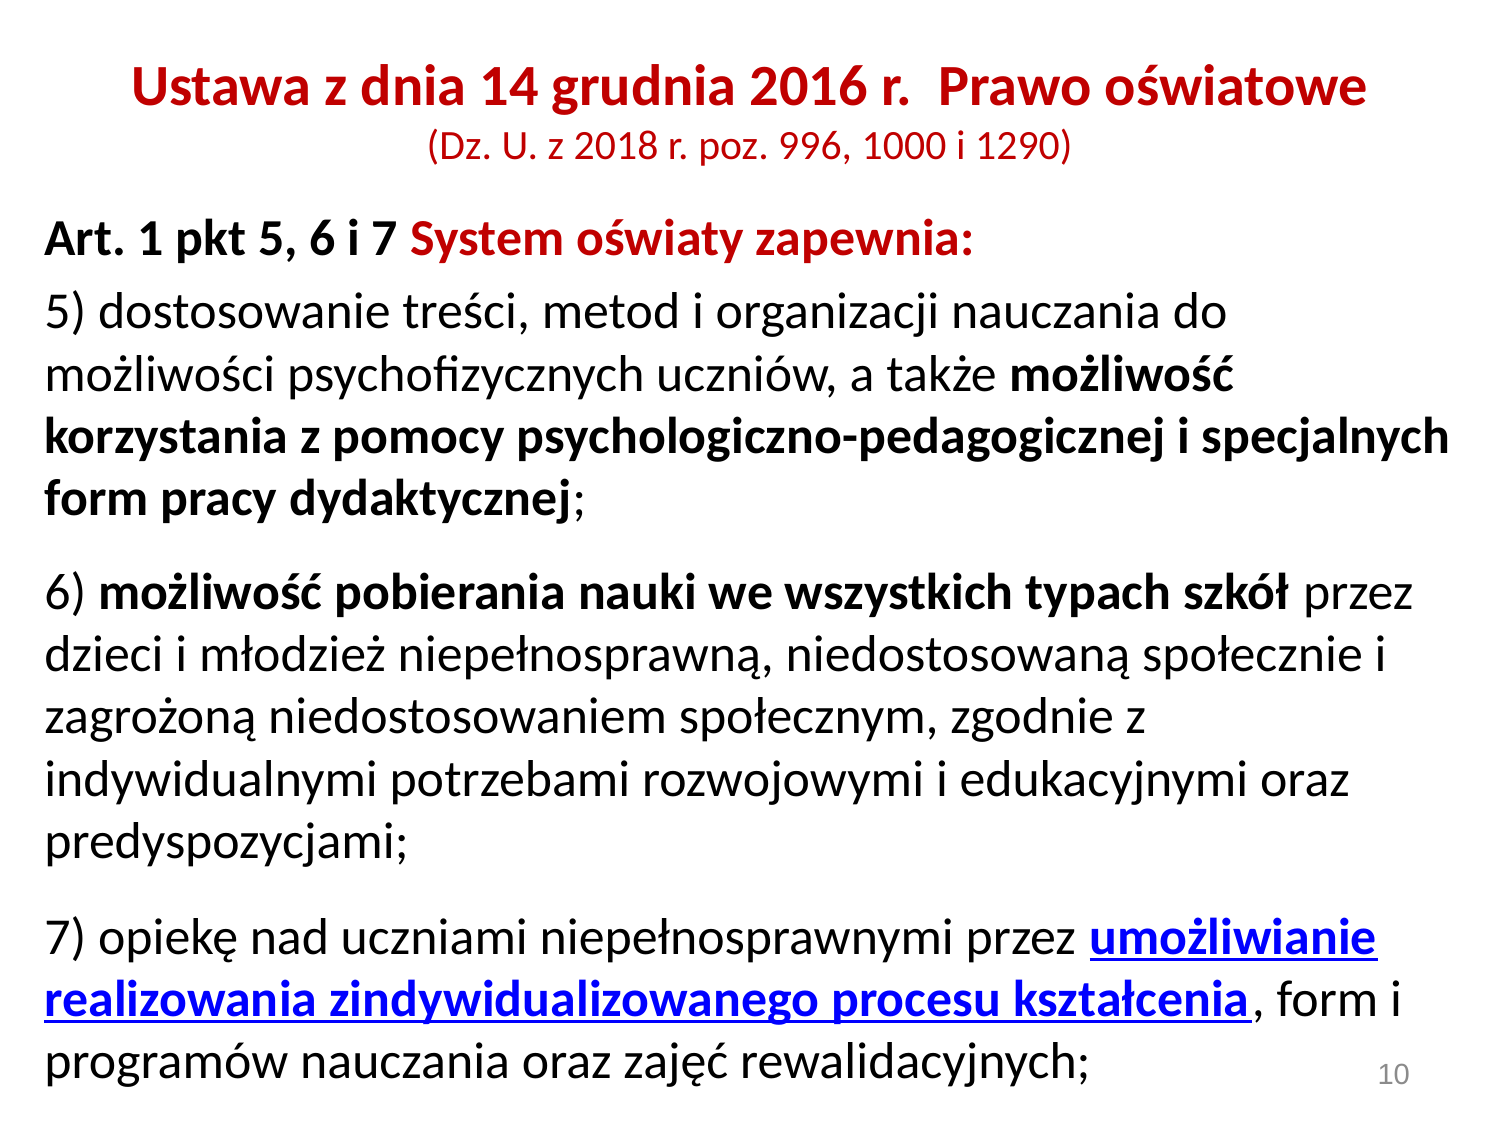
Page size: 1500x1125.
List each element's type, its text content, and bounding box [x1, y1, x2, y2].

slide_number 10 [1074, 1042, 1425, 1103]
title Ustawa z dnia 14 grudnia 2016 r. Prawo oświatowe (Dz. U. z 2018 r. poz. 996, 1000 i 1290) [75, 19, 1425, 196]
list Art. 1 pkt 5, 6 i 7 System oświaty zapewnia: 5) dostosowanie treści, metod i organizacji nauczania do możliwości psychofizycznych uczniów, a także możliwość korzystania z pomocy psychologiczno-pedagogicznej i specjalnych form pracy dydaktycznej; 6) możliwość pobierania nauki we wszystkich typach szkół przez dzieci i młodzież niepełnosprawną, niedostosowaną społecznie i zagrożoną niedostosowaniem społecznym, zgodnie z indywidualnymi potrzebami rozwojowymi i edukacyjnymi oraz predyspozycjami; 7) opiekę nad uczniami niepełnosprawnymi przez umożliwianie realizowania zindywidualizowanego procesu kształcenia, form i programów nauczania oraz zajęć rewalidacyjnych; [29, 196, 1471, 1103]
